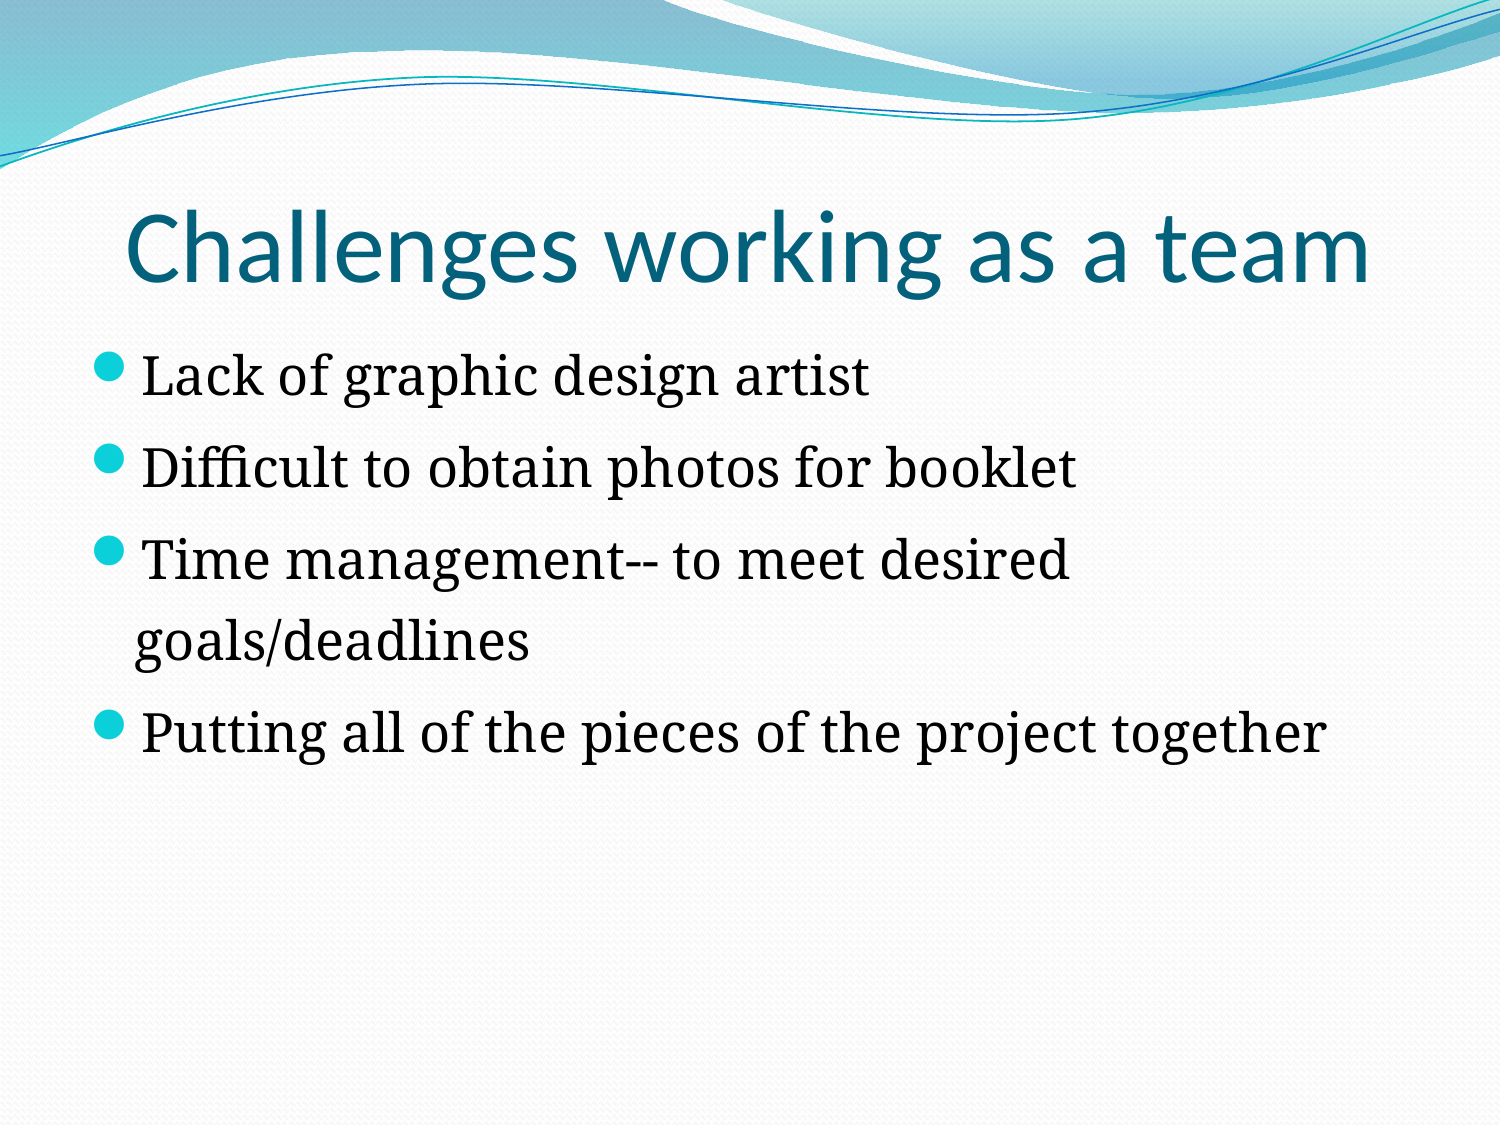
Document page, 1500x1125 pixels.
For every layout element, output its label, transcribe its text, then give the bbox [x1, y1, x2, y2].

title Challenges working as a team [75, 115, 1425, 303]
list Lack of graphic design artist Difficult to obtain photos for booklet Time management-- to meet desired goals/deadlines Putting all of the pieces of the project together [75, 317, 1425, 1038]
